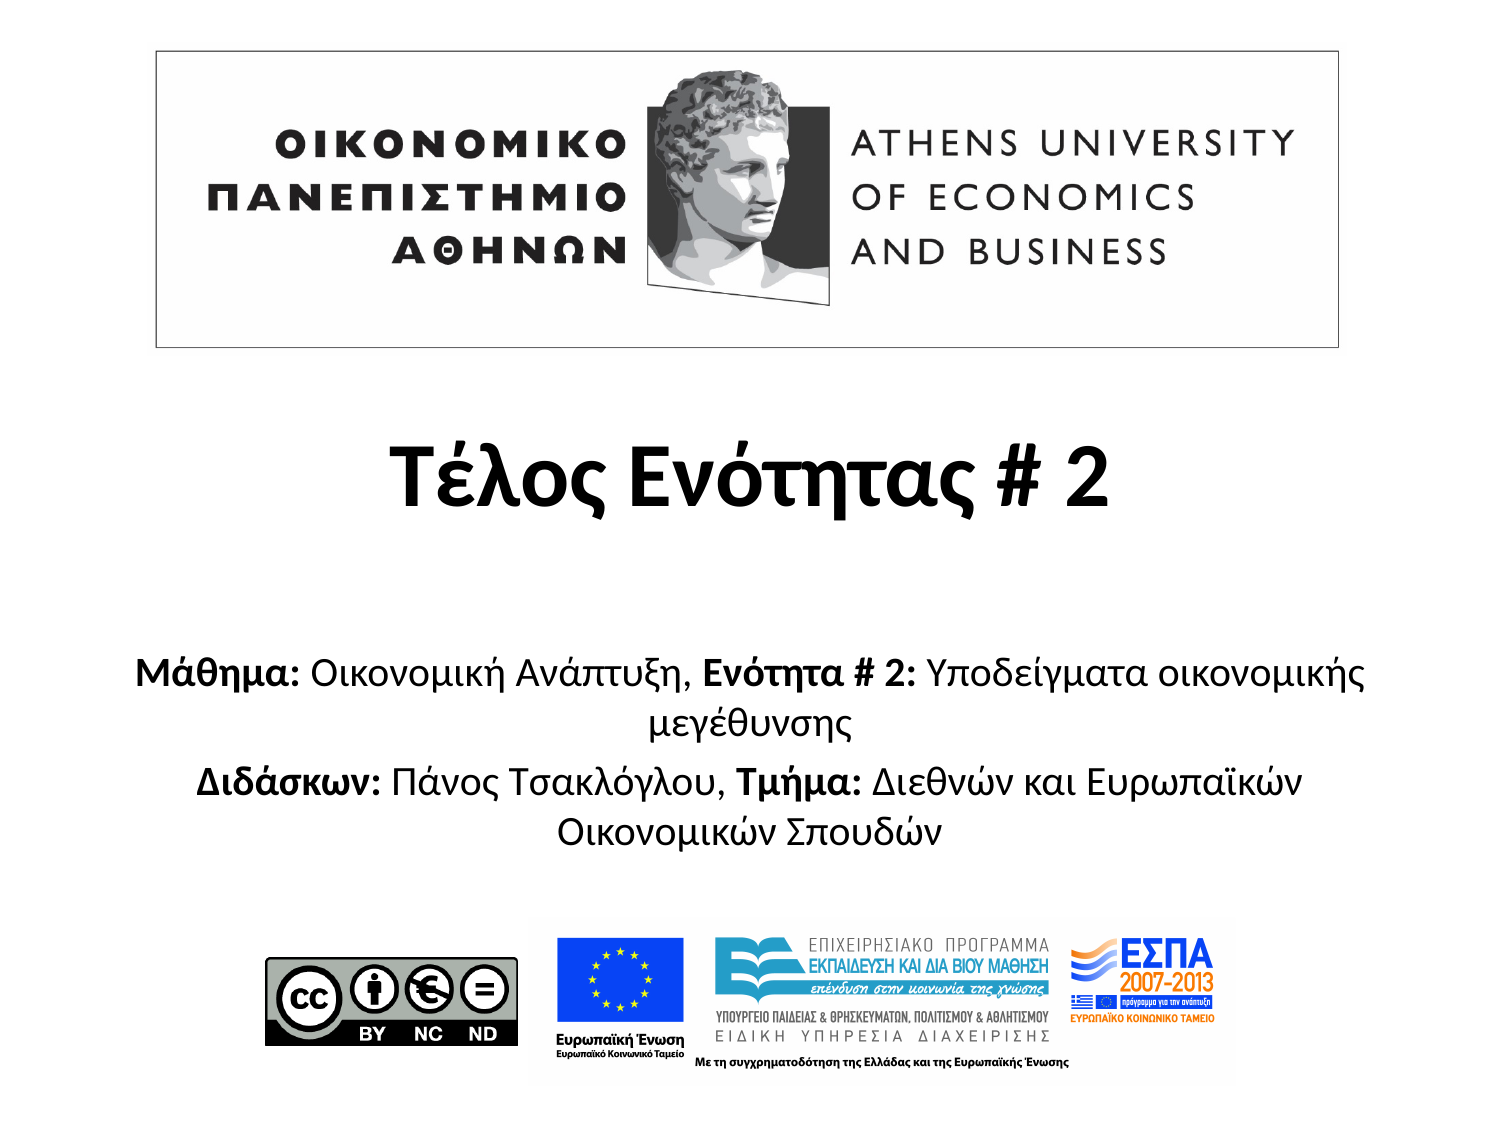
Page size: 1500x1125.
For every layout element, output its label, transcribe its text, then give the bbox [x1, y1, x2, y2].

picture [528, 916, 1237, 1086]
picture [265, 957, 518, 1046]
picture [147, 42, 1347, 349]
subtitle Μάθημα: Οικονομική Ανάπτυξη, Ενότητα # 2: Υποδείγματα οικονομικής μεγέθυνσης Διδάσκων: Πάνος Τσακλόγλου, Τμήμα: Διεθνών και Ευρωπαϊκών Οικονομικών Σπουδών [112, 637, 1388, 925]
title Τέλος Ενότητας # 2 [112, 349, 1388, 591]
